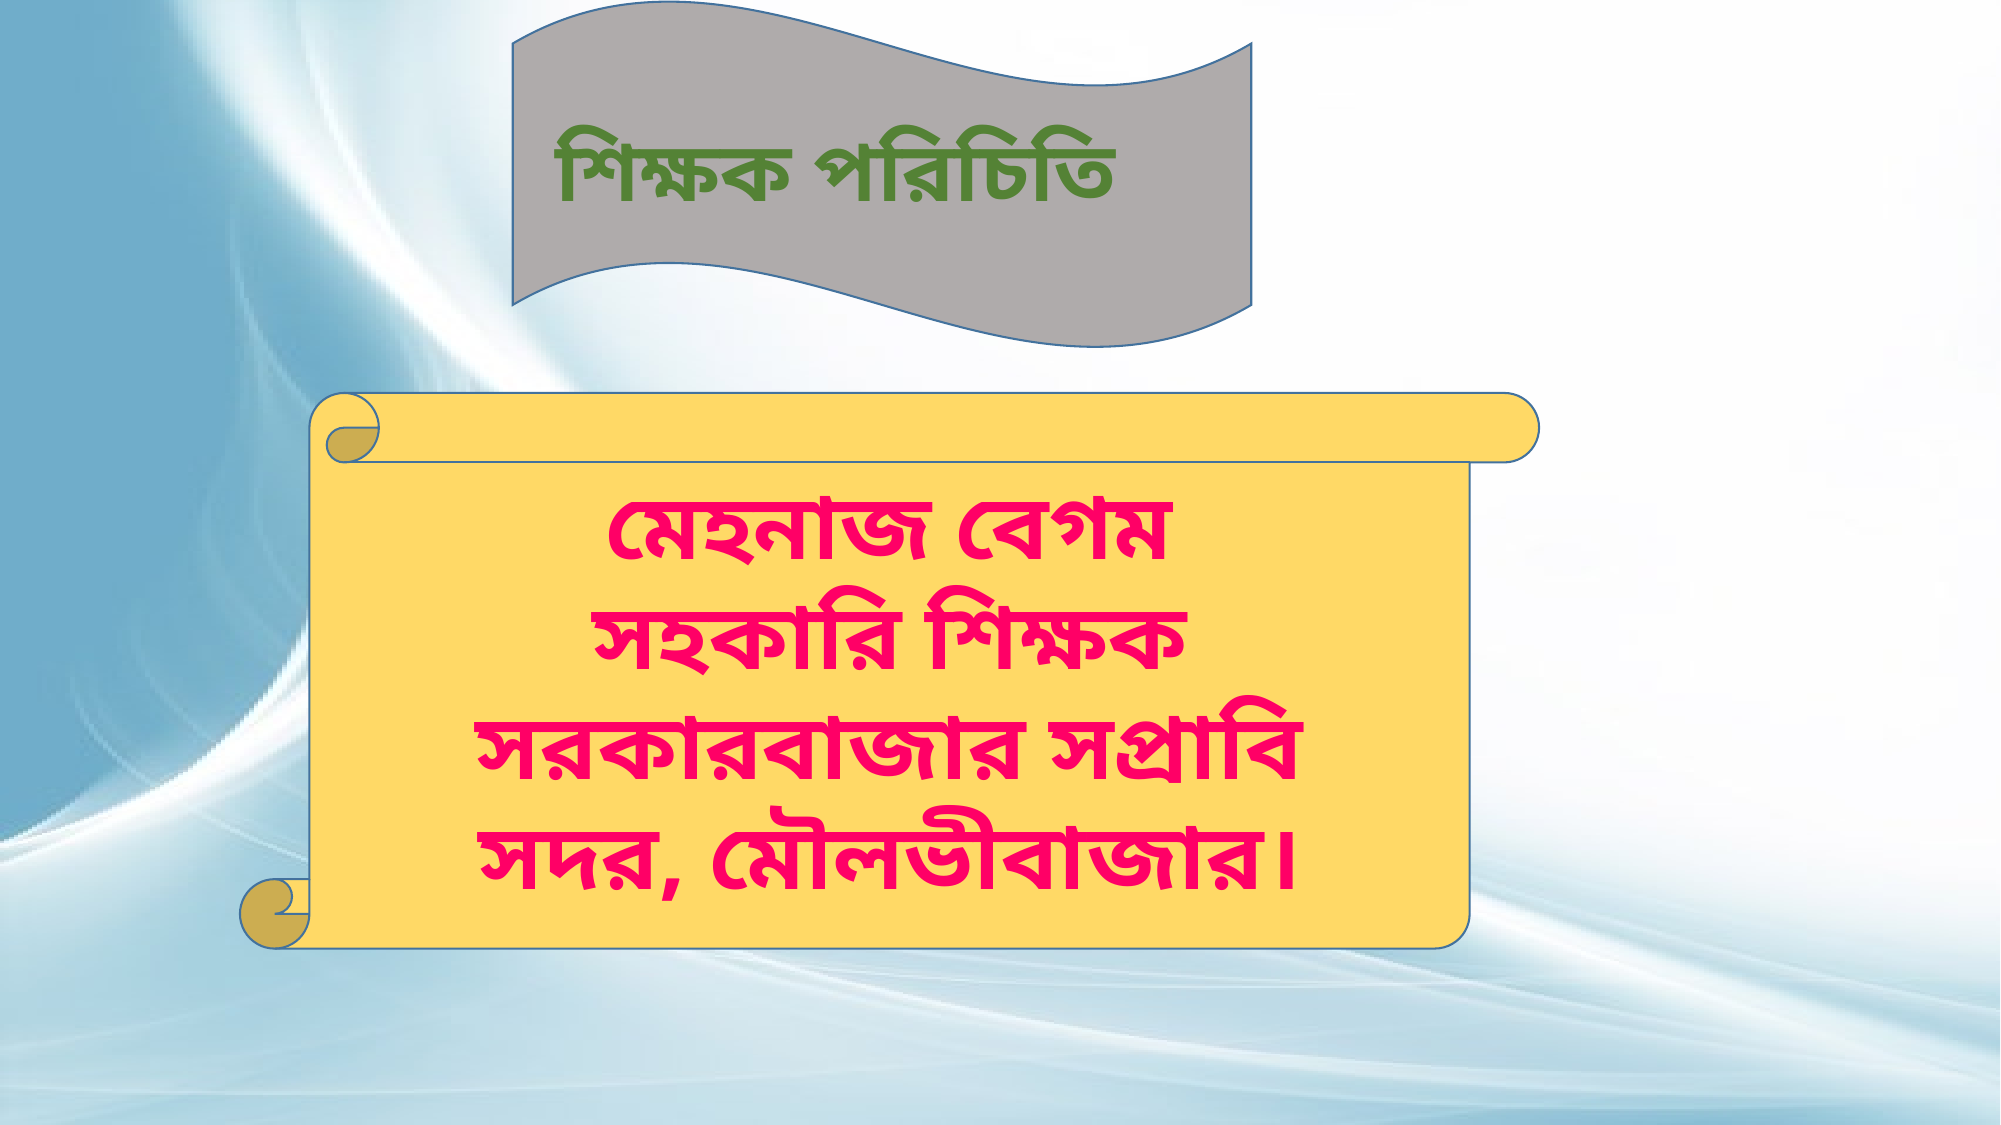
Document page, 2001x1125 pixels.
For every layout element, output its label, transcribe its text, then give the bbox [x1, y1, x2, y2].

text_box মেহনাজ বেগম সহকারি শিক্ষক সরকারবাজার সপ্রাবি সদর, মৌলভীবাজার। [238, 391, 1541, 950]
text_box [512, 0, 1252, 349]
picture [0, 0, 2001, 1125]
